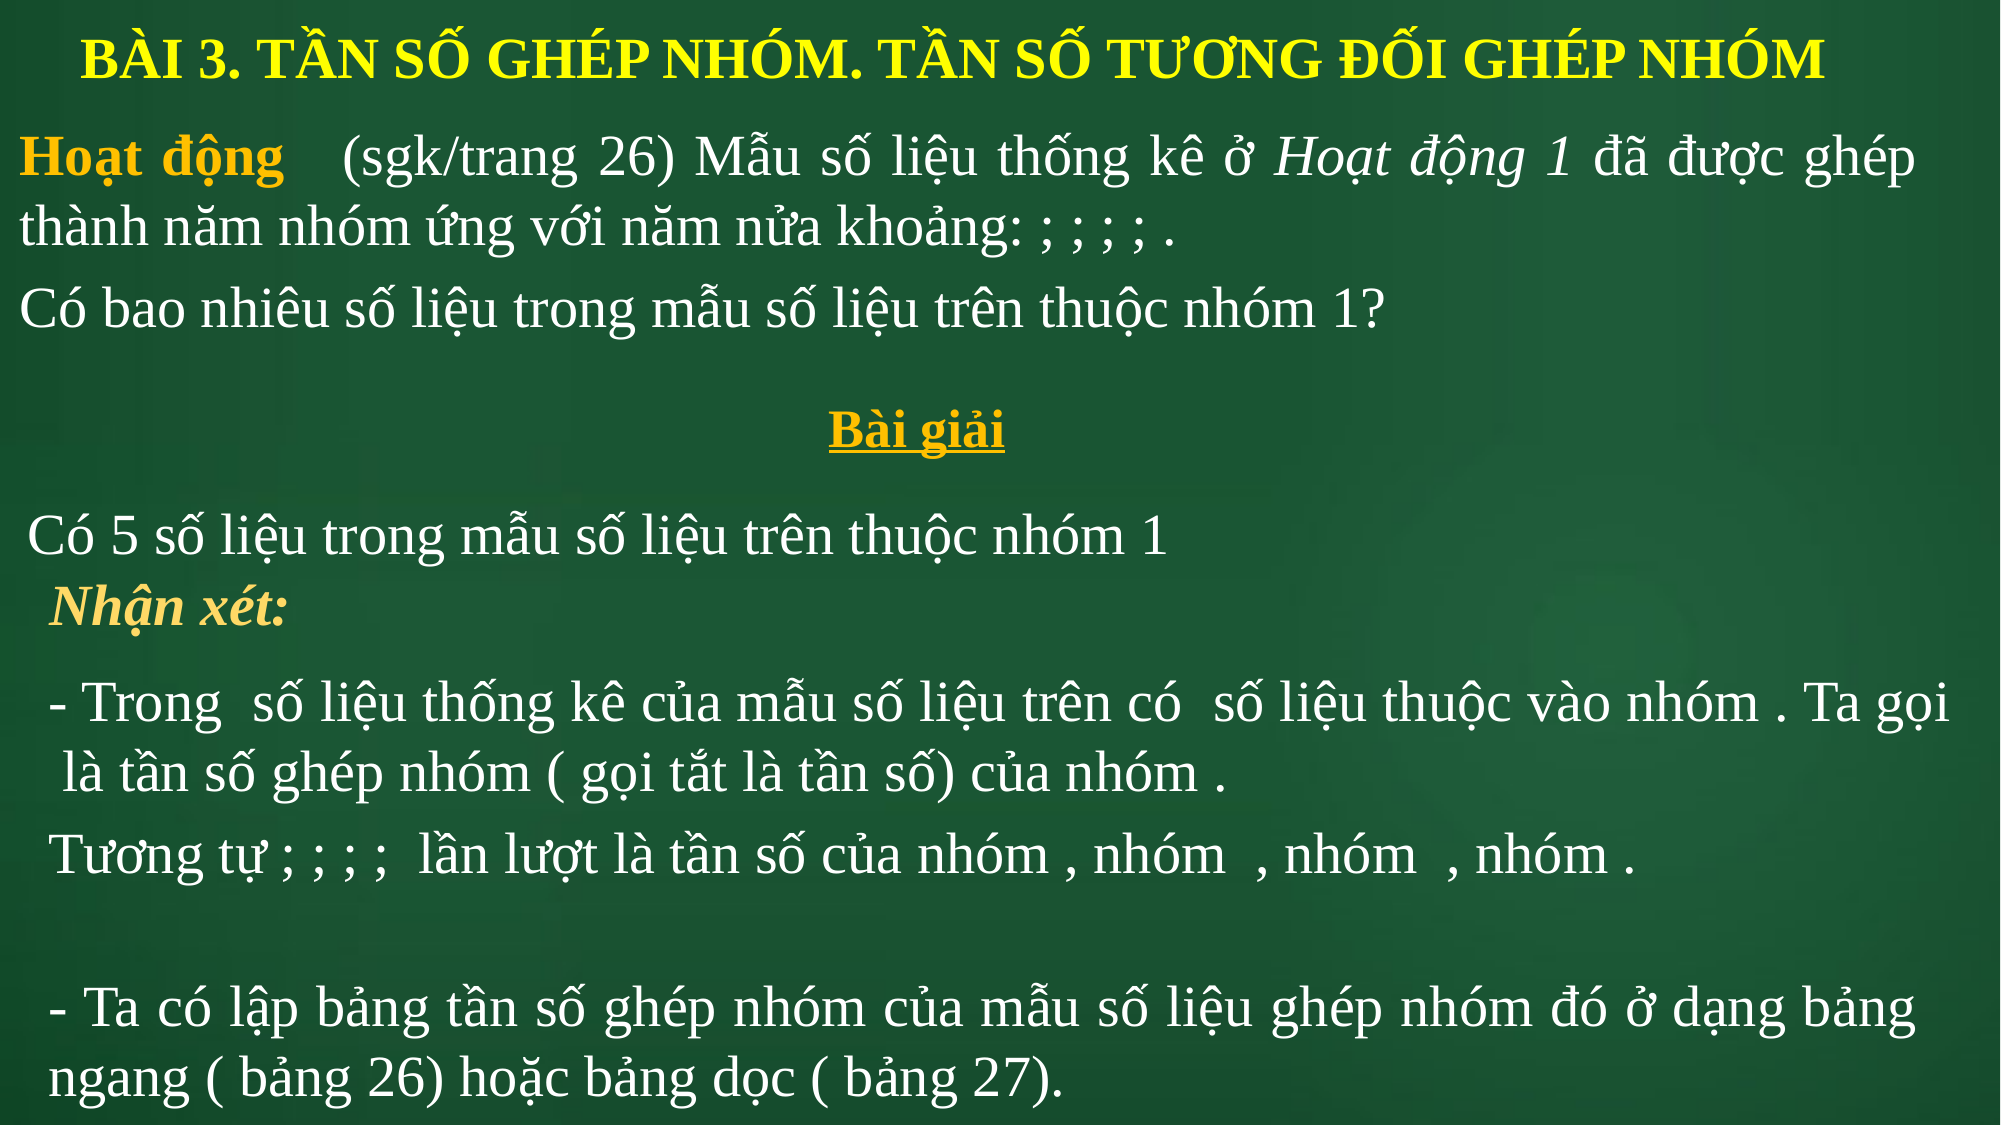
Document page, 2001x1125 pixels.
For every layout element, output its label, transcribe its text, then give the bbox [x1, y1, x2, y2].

text_box - Ta có lập bảng tần số ghép nhóm của mẫu số liệu ghép nhóm đó ở dạng bảng ngang ( bảng 26) hoặc bảng dọc ( bảng 27). [33, 960, 1933, 1116]
text_box Bài giải [814, 385, 1021, 466]
text_box Nhận xét: [34, 559, 321, 645]
text_box Có 5 số liệu trong mẫu số liệu trên thuộc nhóm 1 [13, 488, 1822, 574]
text_box BÀI 3. TẦN SỐ GHÉP NHÓM. TẦN SỐ TƯƠNG ĐỐI GHÉP NHÓM [6, 12, 1902, 98]
picture [0, 0, 2001, 1125]
